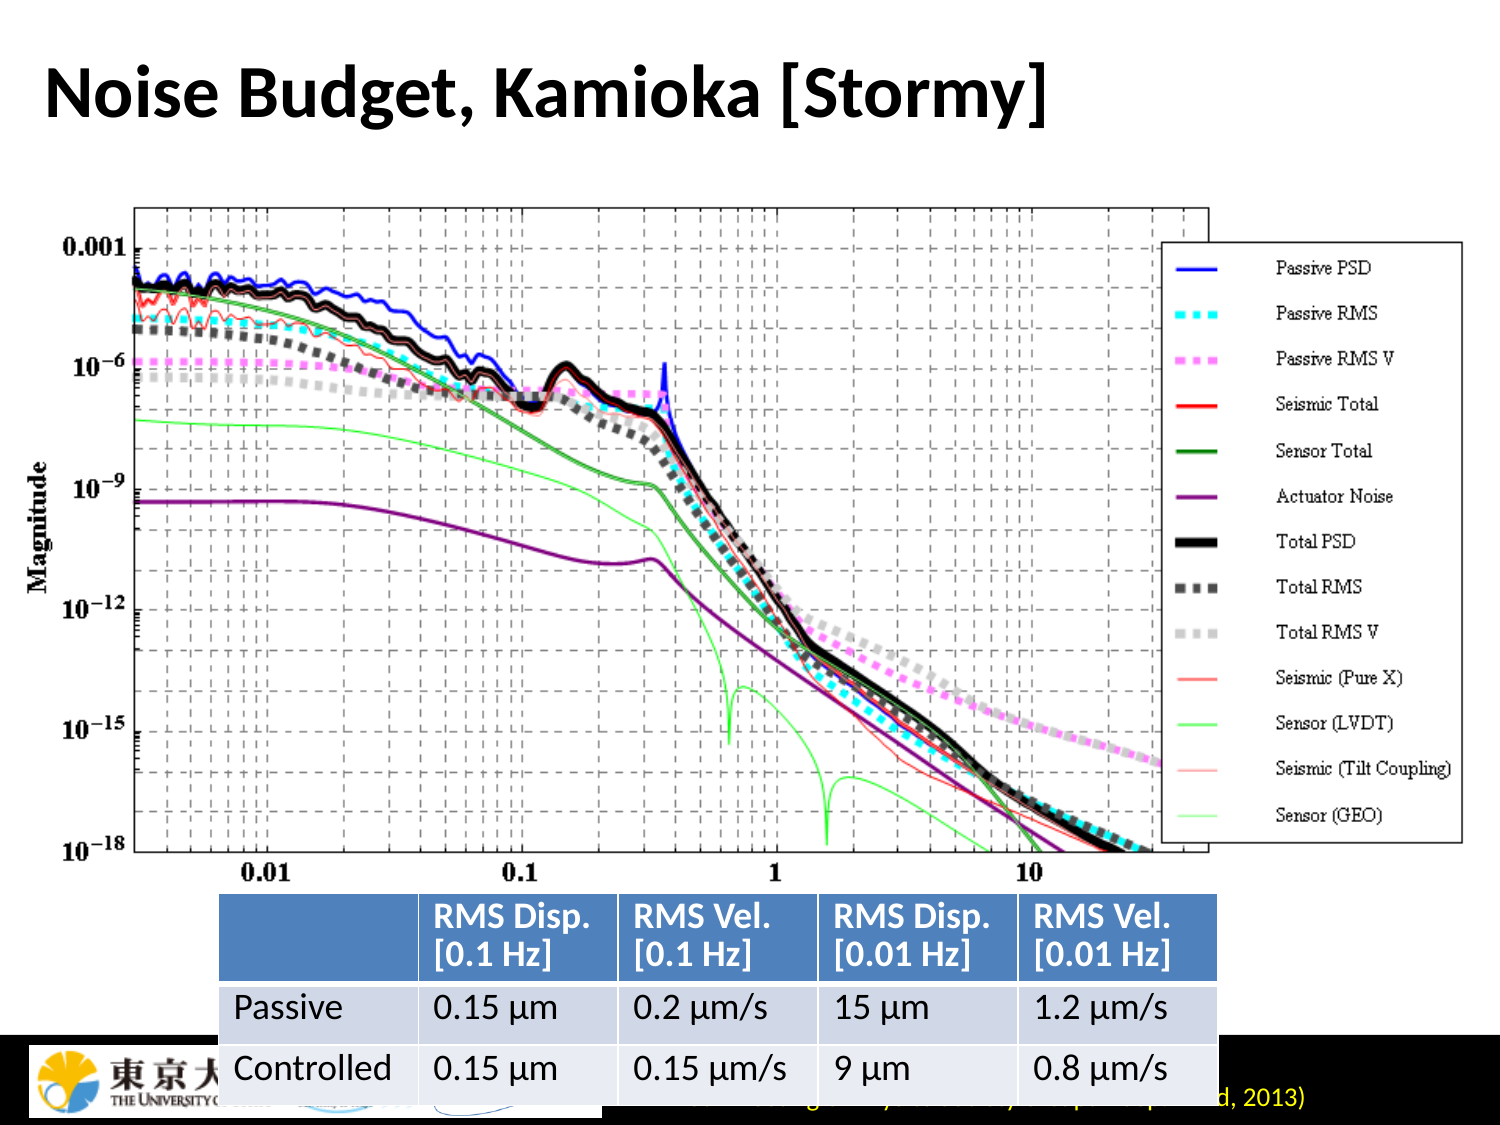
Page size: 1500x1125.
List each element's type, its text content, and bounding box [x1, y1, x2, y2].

table_cell 0.8 μm/s [1019, 1046, 1217, 1105]
table_header RMS Disp. [0.1 Hz] [419, 916, 617, 981]
table_cell 0.15 μm/s [619, 1046, 817, 1105]
table_header RMS Disp. [0.01 Hz] [819, 916, 1017, 981]
table_cell 0.15 μm [419, 1046, 617, 1105]
table_cell 0.2 μm/s [619, 987, 817, 1044]
table_cell Controlled [219, 1046, 418, 1105]
picture [29, 1045, 602, 1118]
table_cell Passive [219, 987, 418, 1044]
table_cell 15 μm [819, 987, 1017, 1044]
picture [15, 184, 1485, 909]
title Noise Budget, Kamioka [Stormy] [29, 30, 1459, 145]
table_header RMS Vel. [0.1 Hz] [619, 916, 817, 981]
table_cell 0.15 μm [419, 987, 617, 1044]
table_cell 9 μm [819, 1046, 1017, 1105]
table_header [219, 916, 418, 981]
table_header RMS Vel. [0.01 Hz] [1019, 916, 1217, 981]
table_cell 1.2 μm/s [1019, 987, 1217, 1044]
